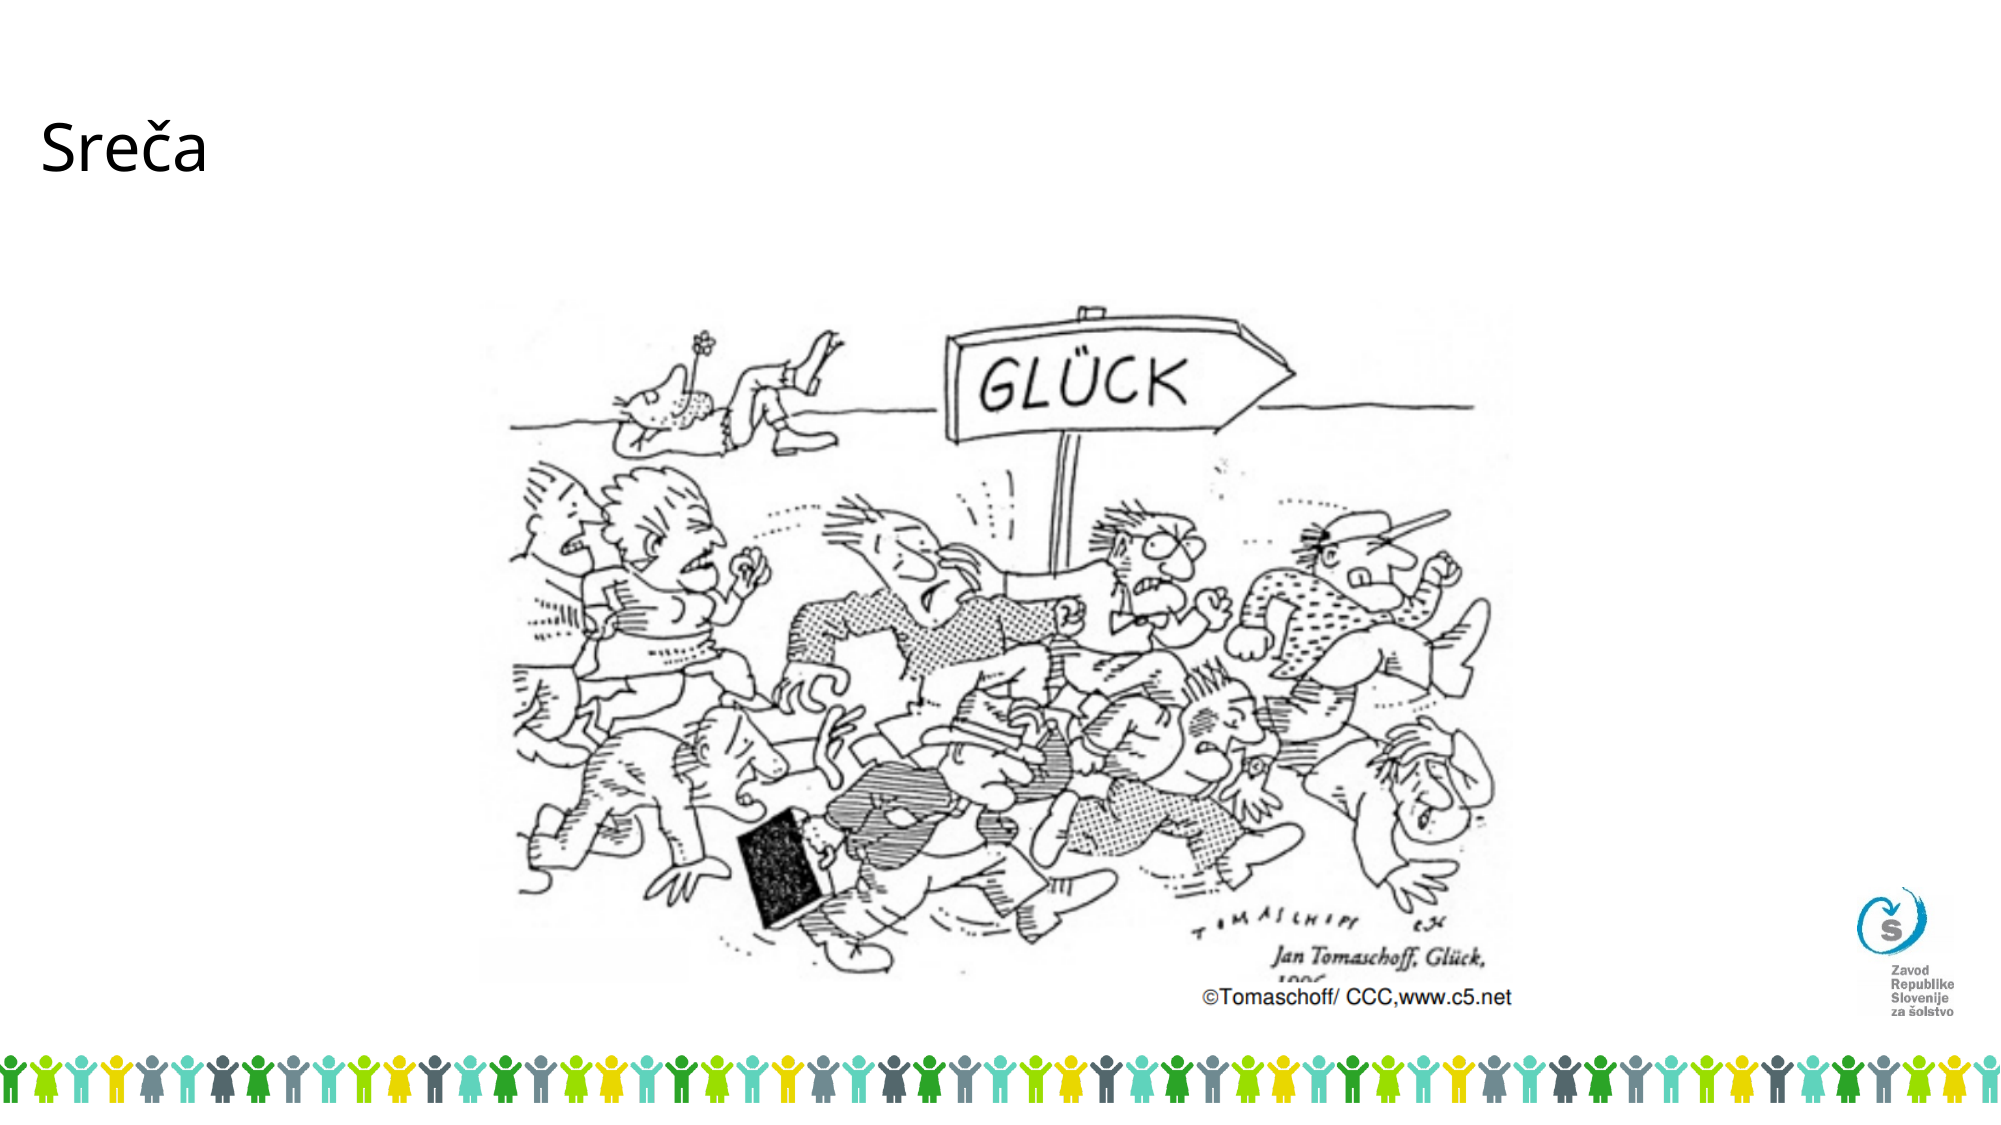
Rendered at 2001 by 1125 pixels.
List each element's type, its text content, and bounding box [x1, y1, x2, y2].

title Sreča [25, 24, 1975, 194]
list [441, 299, 1559, 1014]
picture [1336, 1055, 2000, 1103]
picture [0, 1055, 663, 1103]
picture [1857, 887, 1954, 1016]
picture [665, 1055, 1335, 1103]
